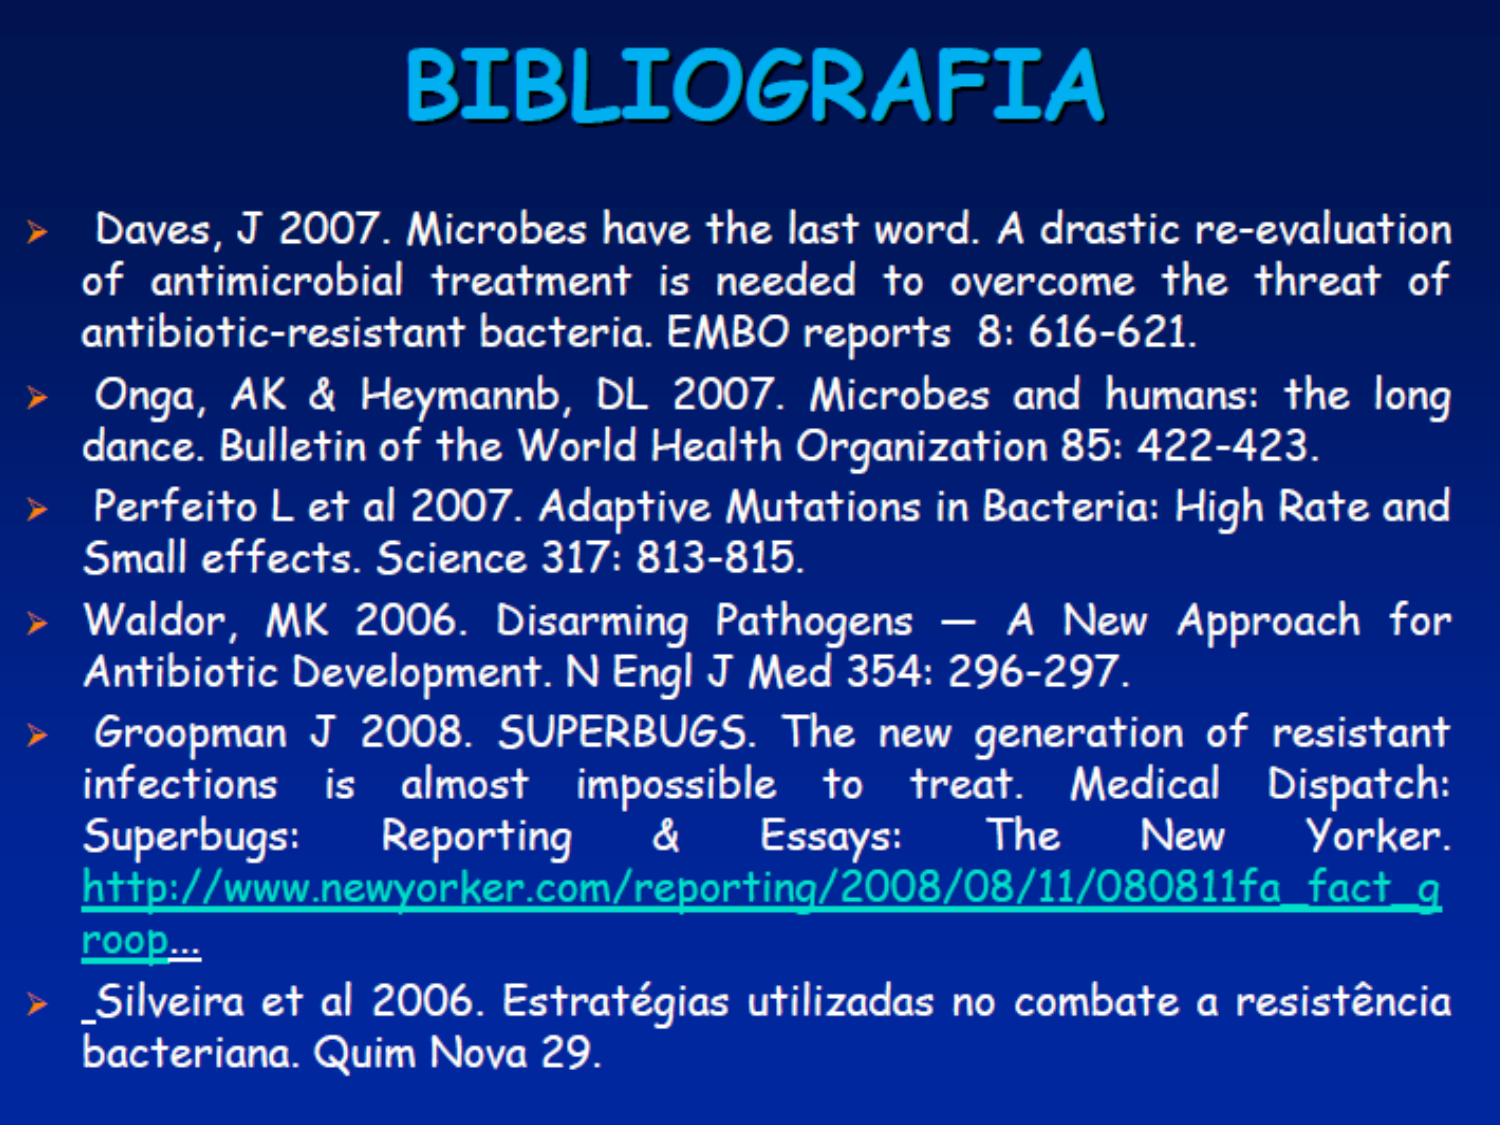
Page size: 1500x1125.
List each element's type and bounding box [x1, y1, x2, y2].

list [0, 0, 1500, 1125]
